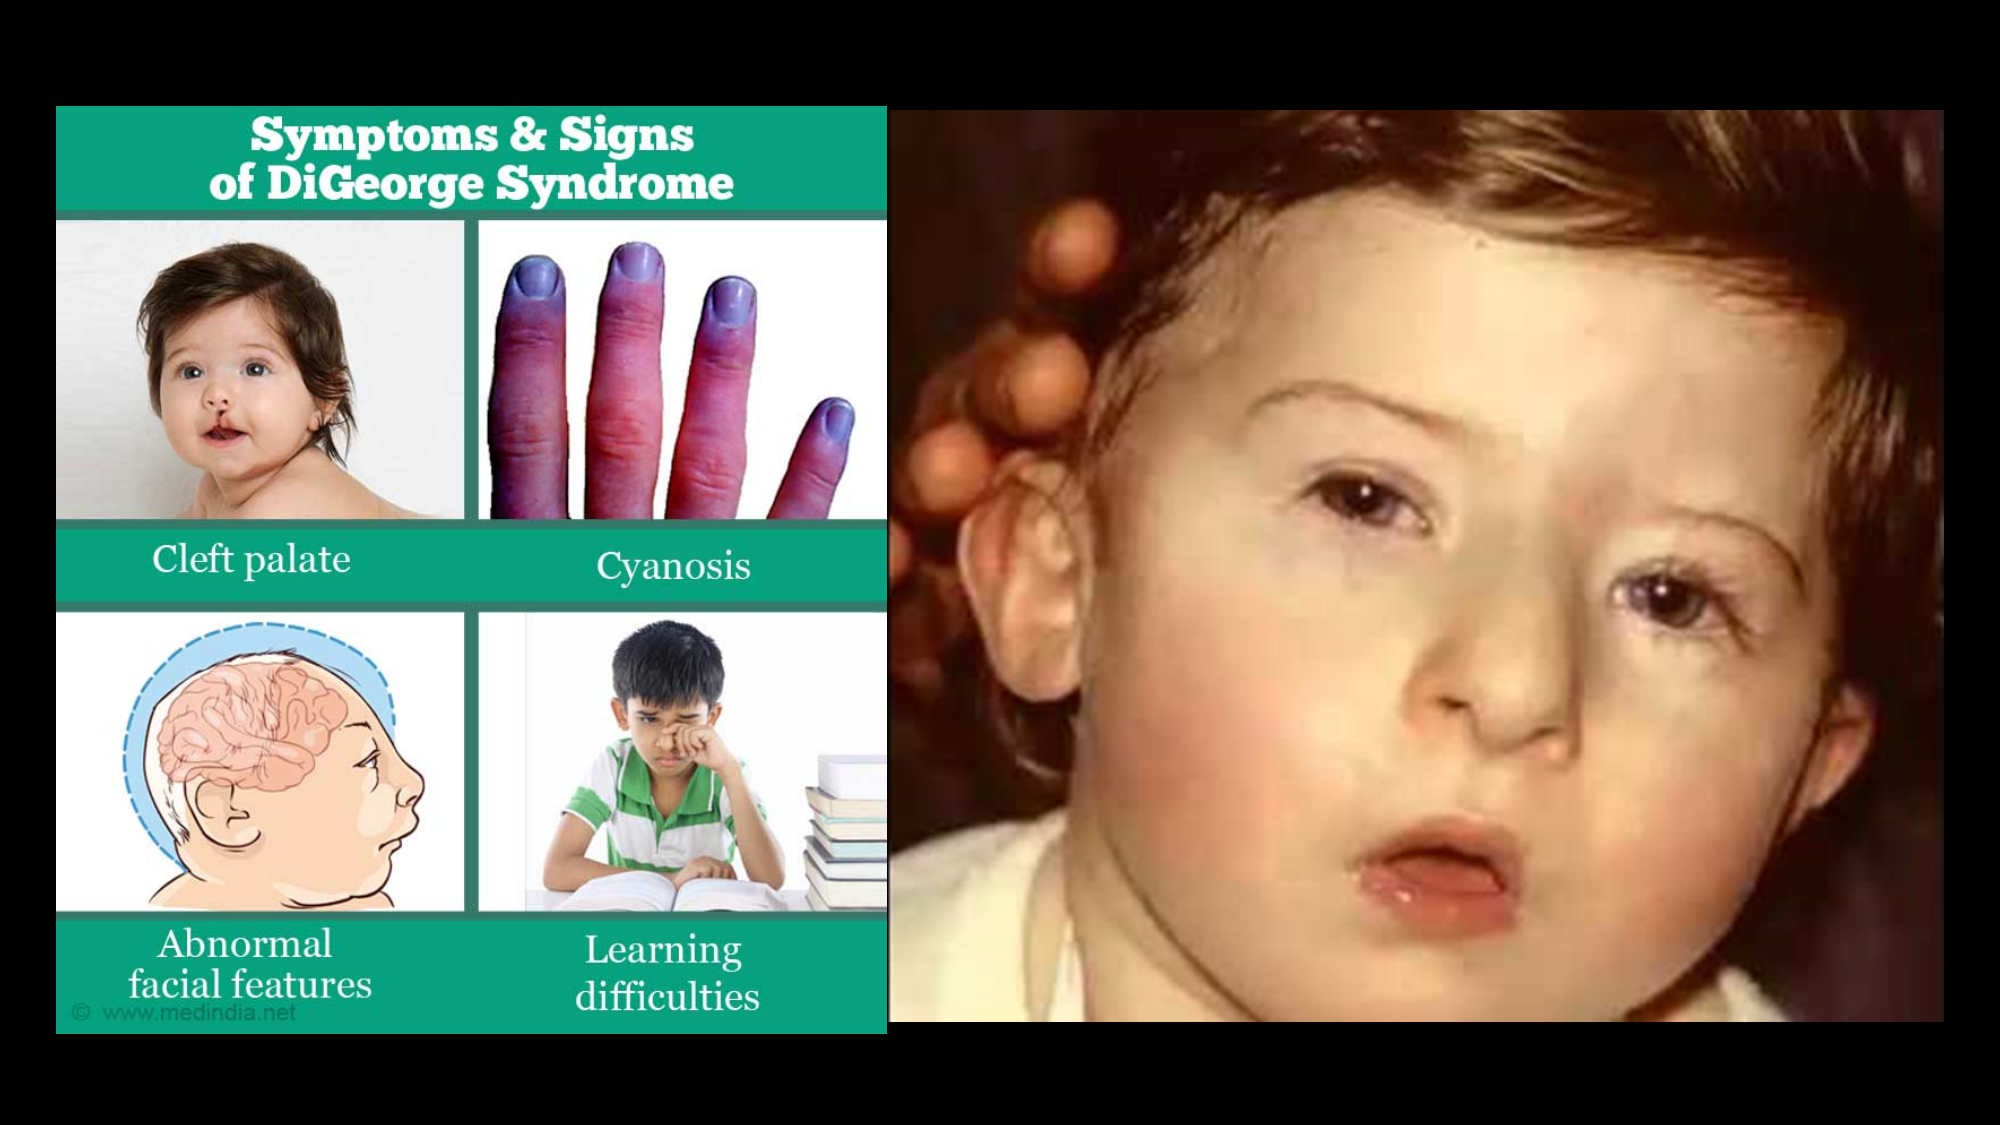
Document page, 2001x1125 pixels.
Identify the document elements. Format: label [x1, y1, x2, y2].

picture [56, 106, 1944, 1034]
